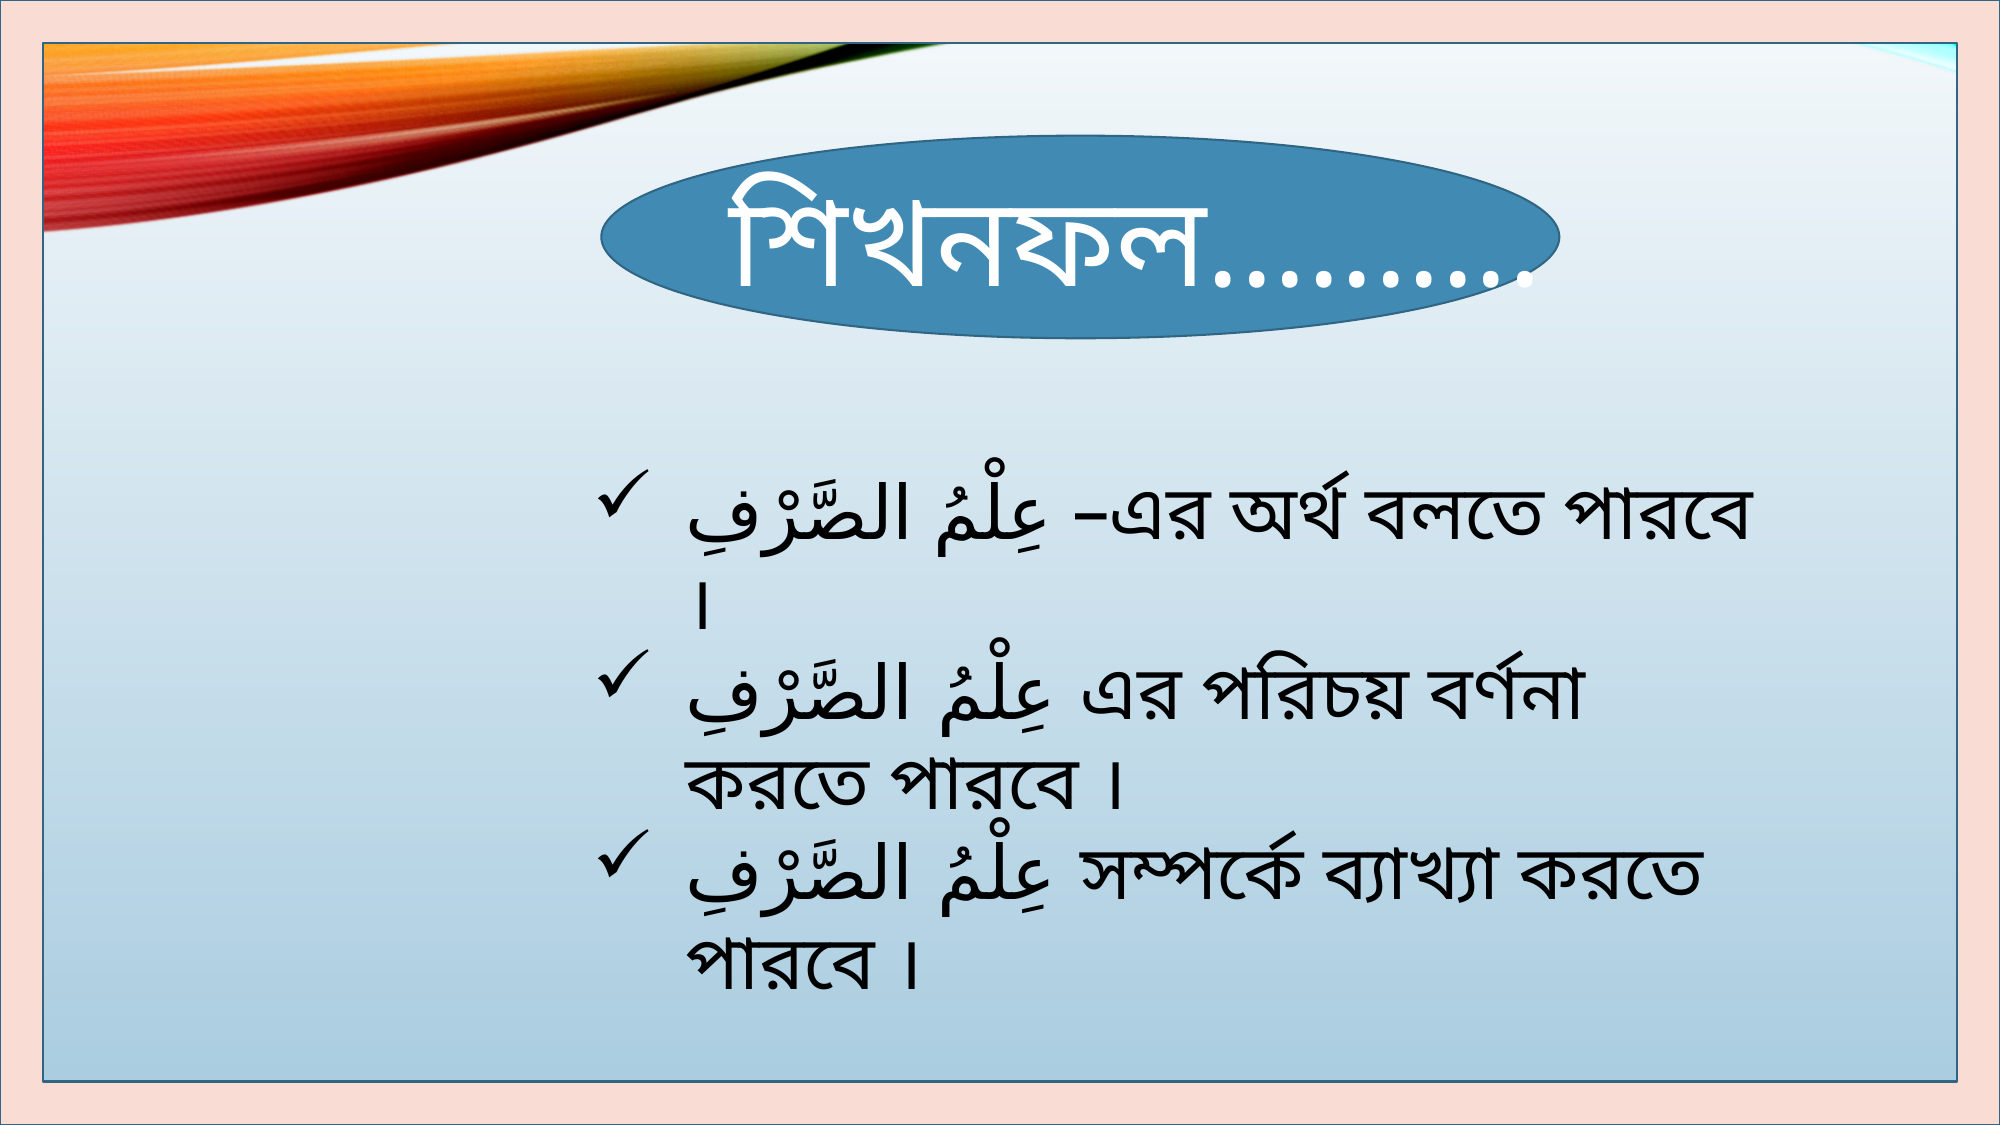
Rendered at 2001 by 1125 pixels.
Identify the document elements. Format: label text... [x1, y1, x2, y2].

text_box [601, 135, 1640, 339]
picture [44, 44, 1956, 237]
text_box [0, 0, 2000, 1125]
text_box عِلْمُ الصَّرْفِ –এর অর্থ বলতে পারবে । عِلْمُ الصَّرْفِ এর পরিচয় বর্ণনা করতে পারবে । عِلْمُ الصَّرْفِ সম্পর্কে ব্যাখ্যা করতে পারবে । [502, 457, 1770, 1012]
